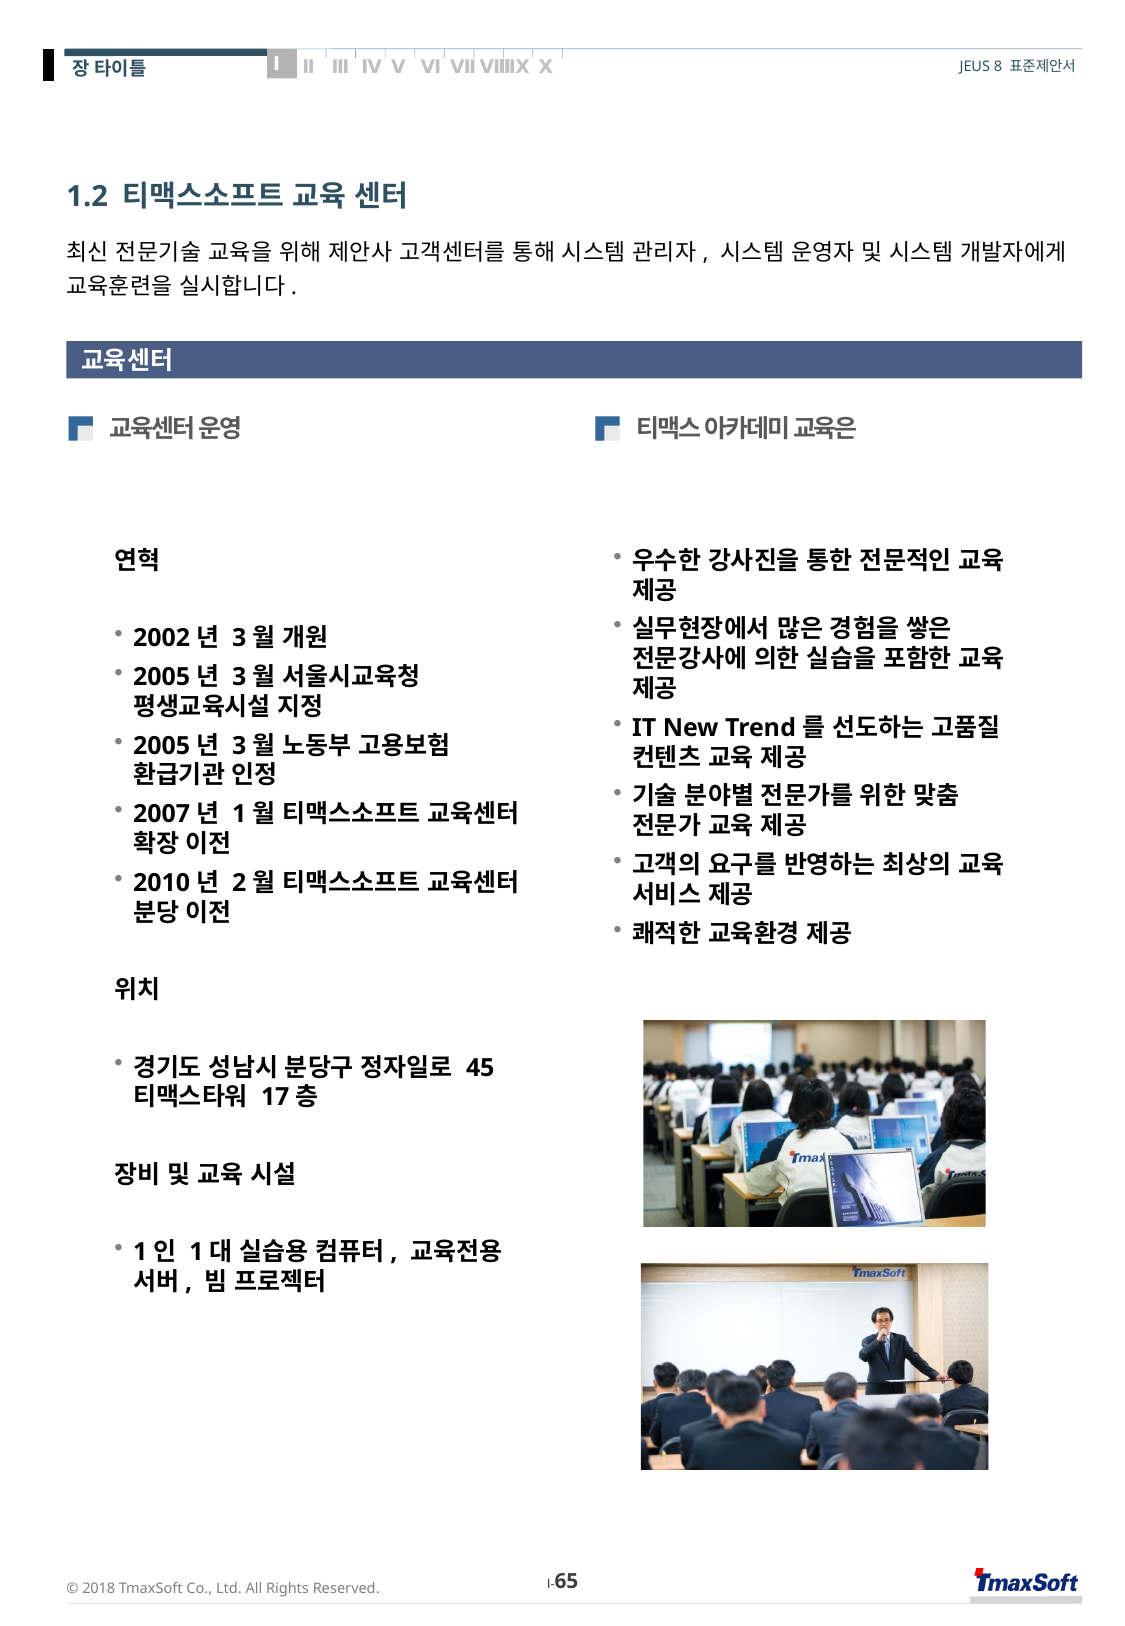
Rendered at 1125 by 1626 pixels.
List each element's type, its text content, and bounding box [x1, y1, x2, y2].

picture [643, 1019, 986, 1227]
list 최신 전문기술 교육을 위해 제안사 고객센터를 통해 시스템 관리자, 시스템 운영자 및 시스템 개발자에게 교육훈련을 실시합니다. [66, 230, 1083, 276]
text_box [595, 411, 1081, 443]
picture [974, 1568, 1078, 1592]
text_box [68, 411, 554, 443]
title 1.2 티맥스소프트 교육 센터 [66, 168, 1083, 217]
picture [640, 1263, 989, 1471]
text_box 연혁 2002년 3월 개원 2005년 3월 서울시교육청 평생교육시설 지정 2005년 3월 노동부 고용보험 환급기관 인정 2007년 1월 티맥스소프트 교육센터 확장 이전 2010년 2월 티맥스소프트 교육센터 분당 이전 위치 경기도 성남시 분당구 정자일로 45 티맥스타워 17층 장비 및 교육 시설 1인 1대 실습용 컴퓨터, 교육전용 서버, 빔 프로젝터 [100, 496, 531, 1507]
text_box 우수한 강사진을 통한 전문적인 교육 제공 실무현장에서 많은 경험을 쌓은 전문강사에 의한 실습을 포함한 교육 제공 IT New Trend를 선도하는 고품질 컨텐츠 교육 제공 기술 분야별 전문가를 위한 맞춤 전문가 교육 제공 고객의 요구를 반영하는 최상의 교육 서비스 제공 쾌적한 교육환경 제공 [599, 496, 1034, 1508]
text_box 교육센터 [66, 341, 1083, 379]
